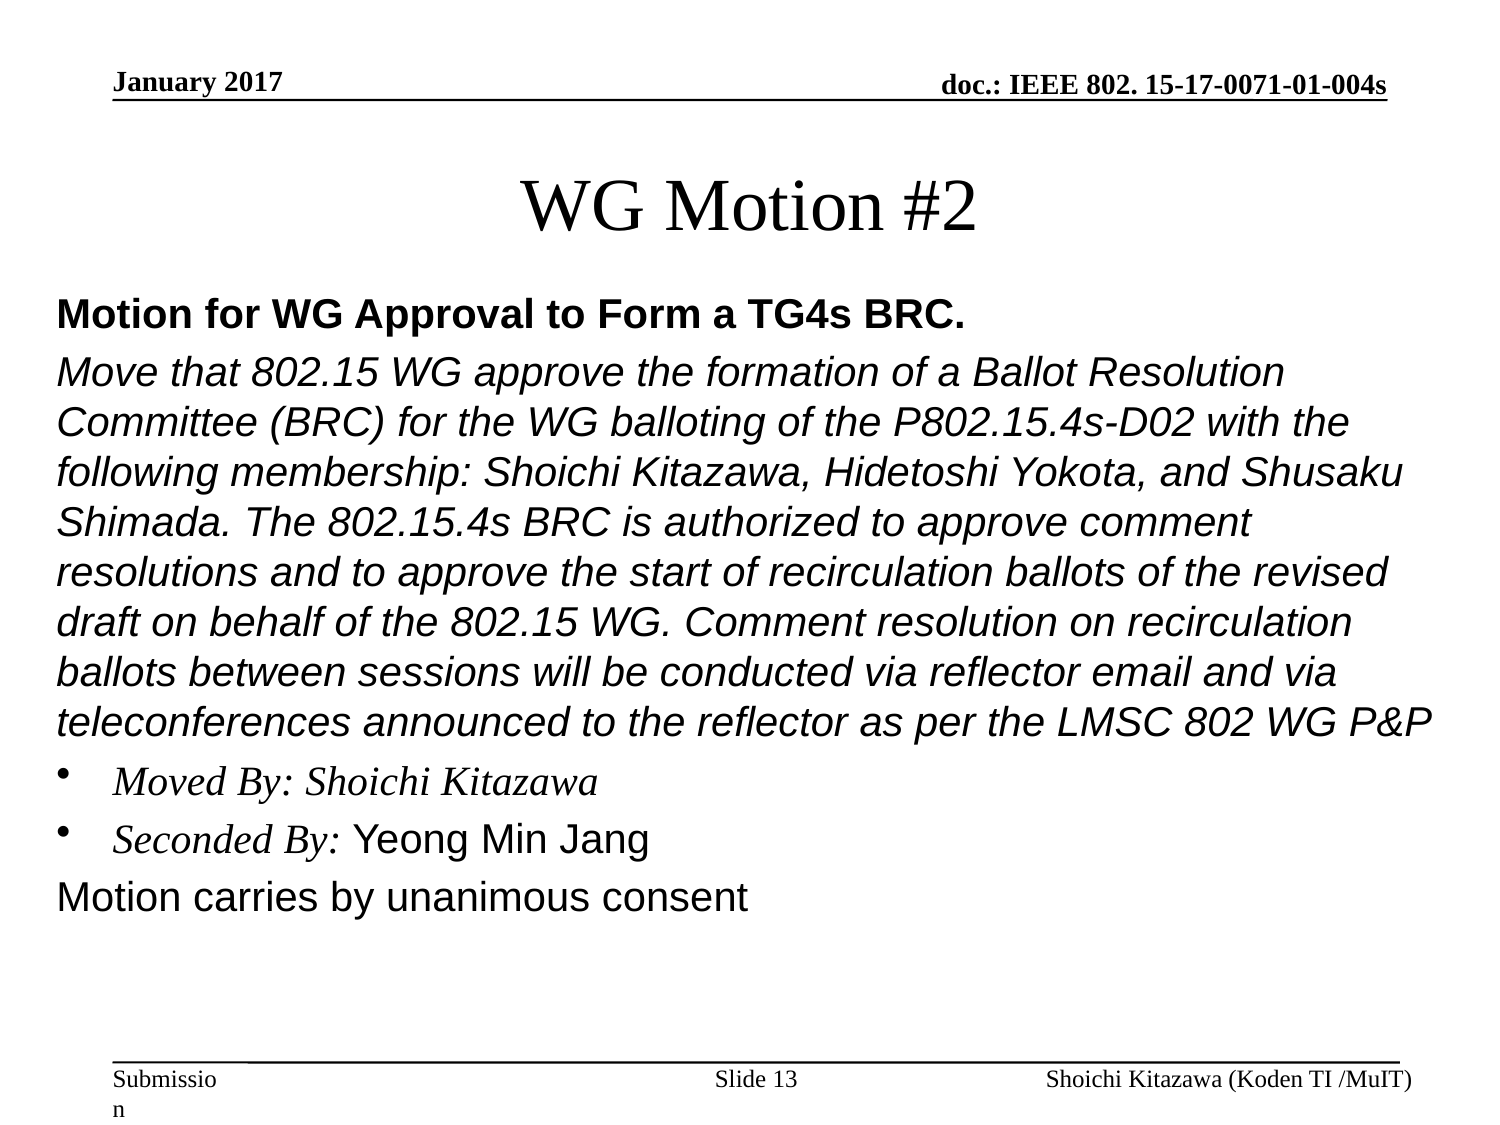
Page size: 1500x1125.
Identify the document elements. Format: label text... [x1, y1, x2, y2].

footer Shoichi Kitazawa (Koden TI /MuIT) [900, 1062, 1413, 1093]
title WG Motion #2 [112, 112, 1388, 278]
slide_number Slide 13 [712, 1062, 800, 1093]
list Motion for WG Approval to Form a TG4s BRC. Move that 802.15 WG approve the formation of a Ballot Resolution Committee (BRC) for the WG balloting of the P802.15.4s-D02 with the following membership: Shoichi Kitazawa, Hidetoshi Yokota, and Shusaku Shimada. The 802.15.4s BRC is authorized to approve comment resolutions and to approve the start of recirculation ballots of the revised draft on behalf of the 802.15 WG. Comment resolution on recirculation ballots between sessions will be conducted via reflector email and via teleconferences announced to the reflector as per the LMSC 802 WG P&P Moved By: Shoichi Kitazawa Seconded By: Yeong Min Jang Motion carries by unanimous consent [41, 278, 1459, 955]
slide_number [112, 62, 375, 98]
